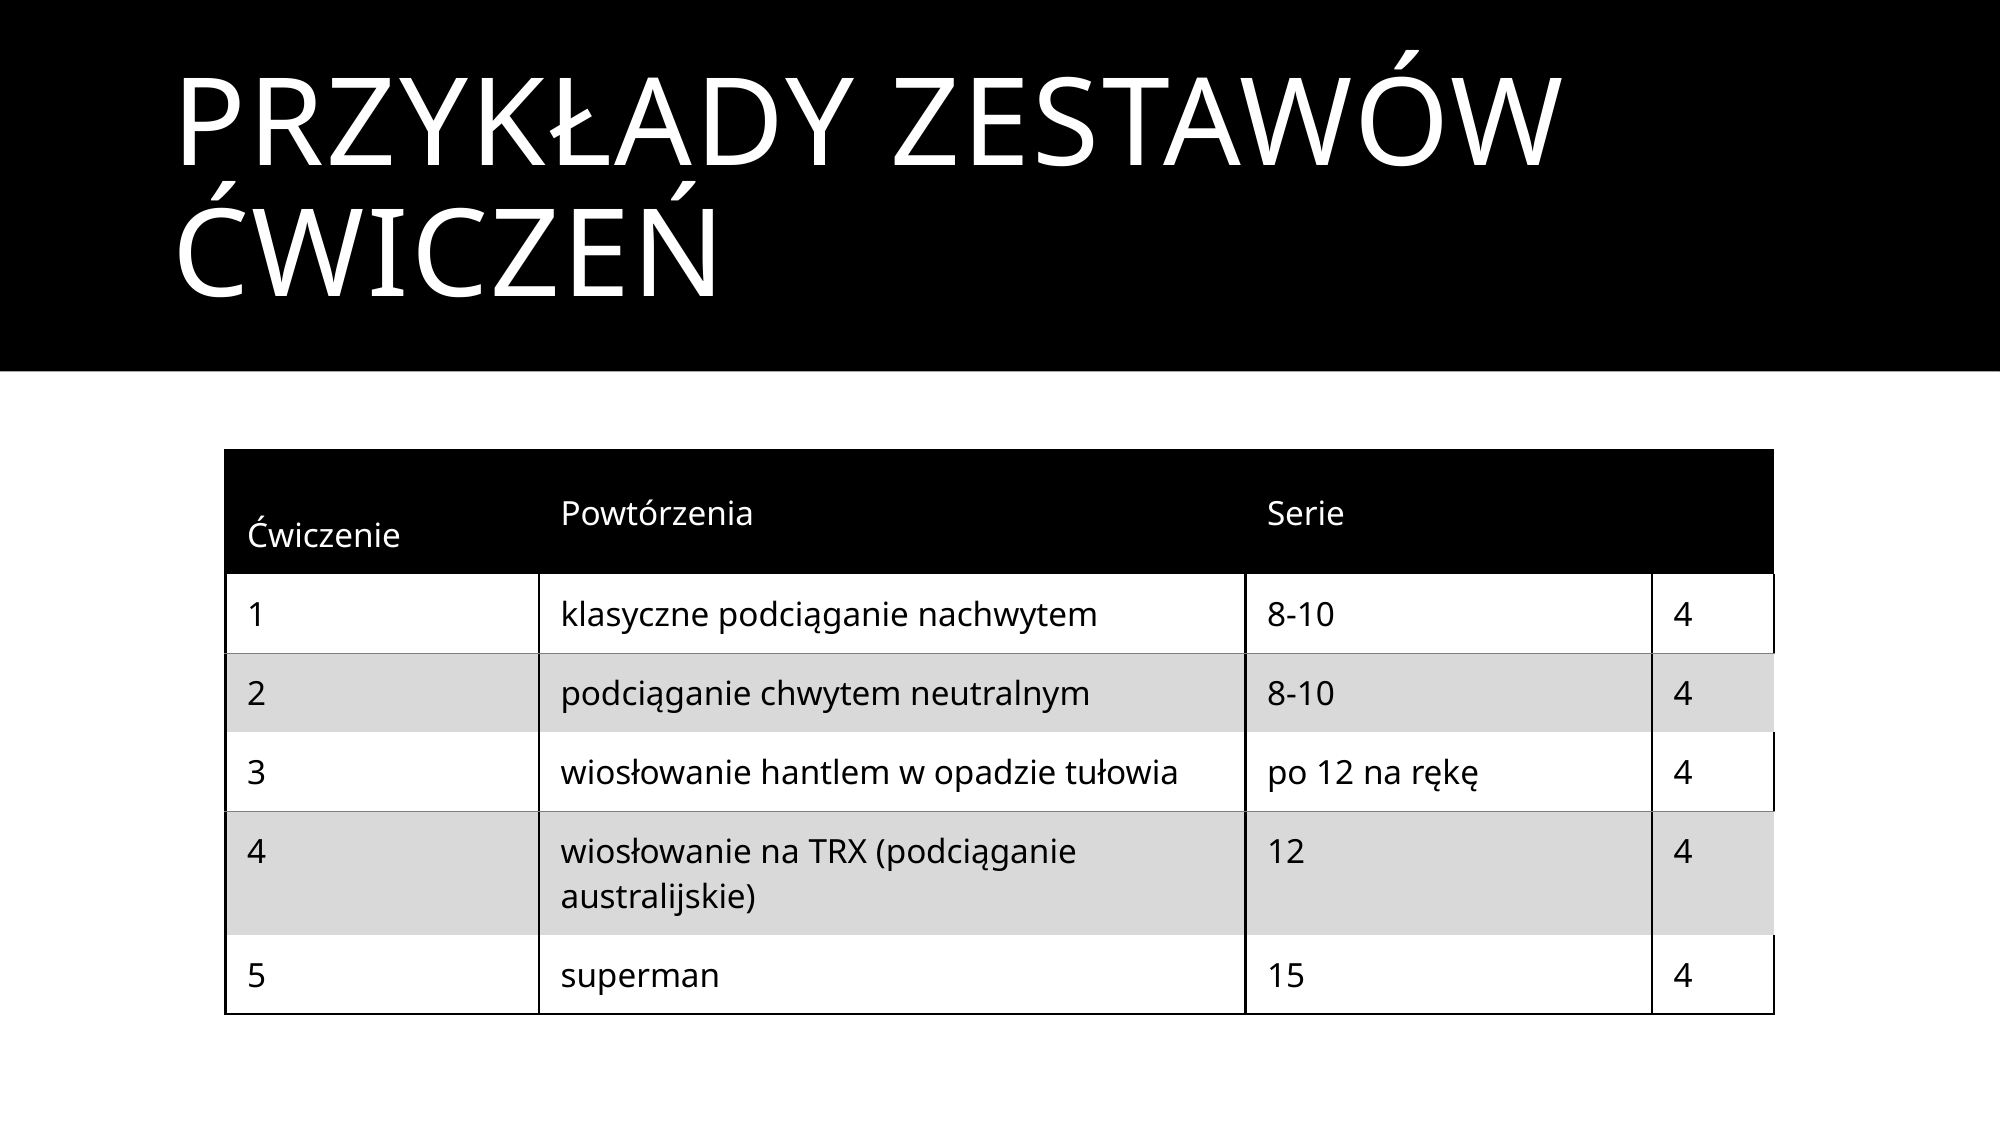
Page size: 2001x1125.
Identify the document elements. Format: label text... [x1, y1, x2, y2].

table_cell po 12 na rękę [1247, 732, 1651, 811]
table_cell 4 [1653, 732, 1773, 811]
table_cell podciąganie chwytem neutralnym [540, 654, 1244, 732]
table_cell 5 [227, 935, 538, 1013]
table_cell 15 [1247, 935, 1651, 1013]
title Przykłady zestawów ćwiczeń [157, 52, 1842, 332]
table_cell superman [540, 935, 1244, 1013]
table_cell klasyczne podciąganie nachwytem [540, 574, 1244, 653]
table_cell 4 [1653, 935, 1773, 1013]
table_cell 4 [1653, 654, 1774, 732]
table_cell 2 [227, 654, 538, 732]
table_cell 4 [1653, 574, 1773, 653]
table_cell wiosłowanie na TRX (podciąganie australijskie) [540, 812, 1244, 935]
table_cell 12 [1247, 812, 1651, 935]
table_cell wiosłowanie hantlem w opadzie tułowia [540, 732, 1244, 811]
table_header Powtórzenia [539, 452, 1245, 574]
table_header [1652, 452, 1774, 574]
table_cell 4 [227, 812, 538, 935]
table_header Serie [1245, 452, 1652, 574]
table_header Ćwiczenie [227, 452, 539, 574]
text_box [0, 372, 2000, 1125]
table_cell 8-10 [1247, 574, 1651, 653]
table_cell 4 [1653, 812, 1774, 935]
table_cell 1 [227, 574, 538, 653]
table_cell 3 [227, 732, 538, 811]
text_box [0, 0, 2000, 372]
table_cell 8-10 [1247, 654, 1651, 732]
